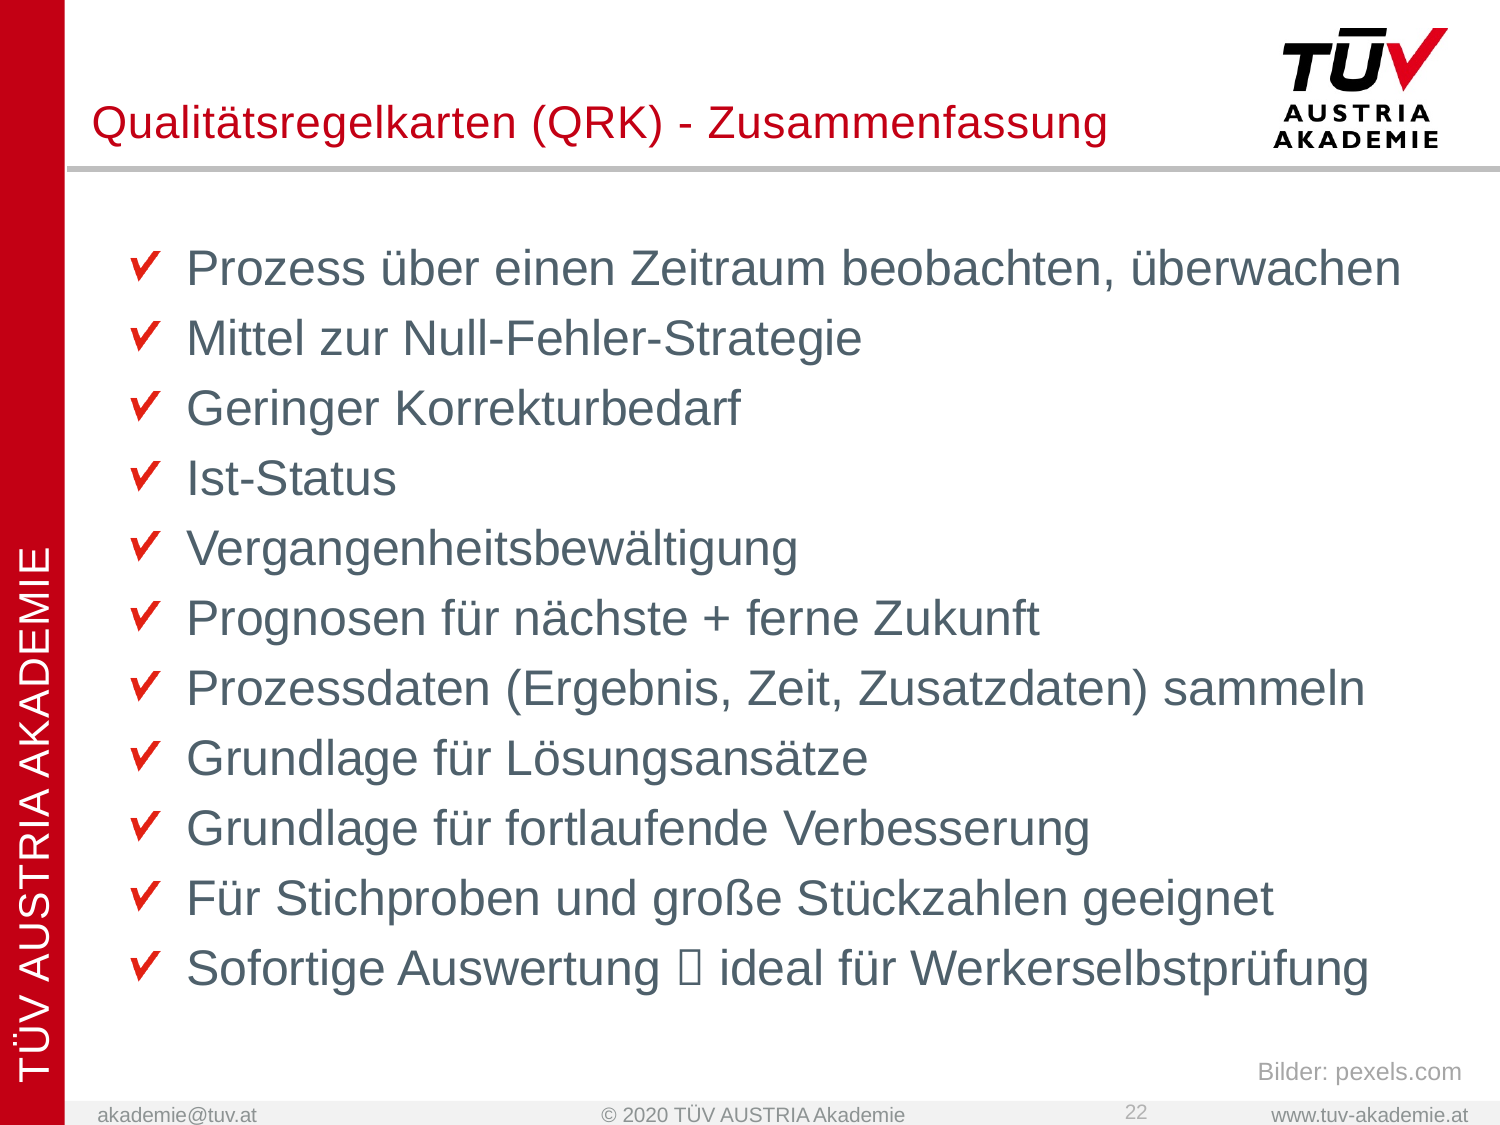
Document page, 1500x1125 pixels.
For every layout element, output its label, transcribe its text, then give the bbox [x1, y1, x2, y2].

picture [129, 458, 162, 494]
picture [129, 528, 162, 564]
picture [129, 808, 162, 844]
picture [129, 248, 162, 284]
picture [129, 738, 162, 774]
picture [129, 388, 162, 424]
slide_number 22 [988, 1096, 1163, 1125]
text_box Bilder: pexels.com [1242, 1048, 1478, 1093]
picture [129, 878, 162, 914]
text_box Prozess über einen Zeitraum beobachten, überwachen Mittel zur Null-Fehler-Strategie Geringer Korrekturbedarf Ist-Status Vergangenheitsbewältigung Prognosen für nächste + ferne Zukunft Prozessdaten (Ergebnis, Zeit, Zusatzdaten) sammeln Grundlage für Lösungsansätze Grundlage für fortlaufende Verbesserung Für Stichproben und große Stückzahlen geeignet Sofortige Auswertung  ideal für Werkerselbstprüfung [114, 228, 1428, 1049]
picture [1273, 28, 1448, 148]
title Qualitätsregelkarten (QRK) - Zusammenfassung [76, 20, 1243, 155]
picture [129, 318, 162, 354]
picture [129, 948, 162, 984]
picture [129, 668, 162, 704]
picture [129, 598, 162, 634]
